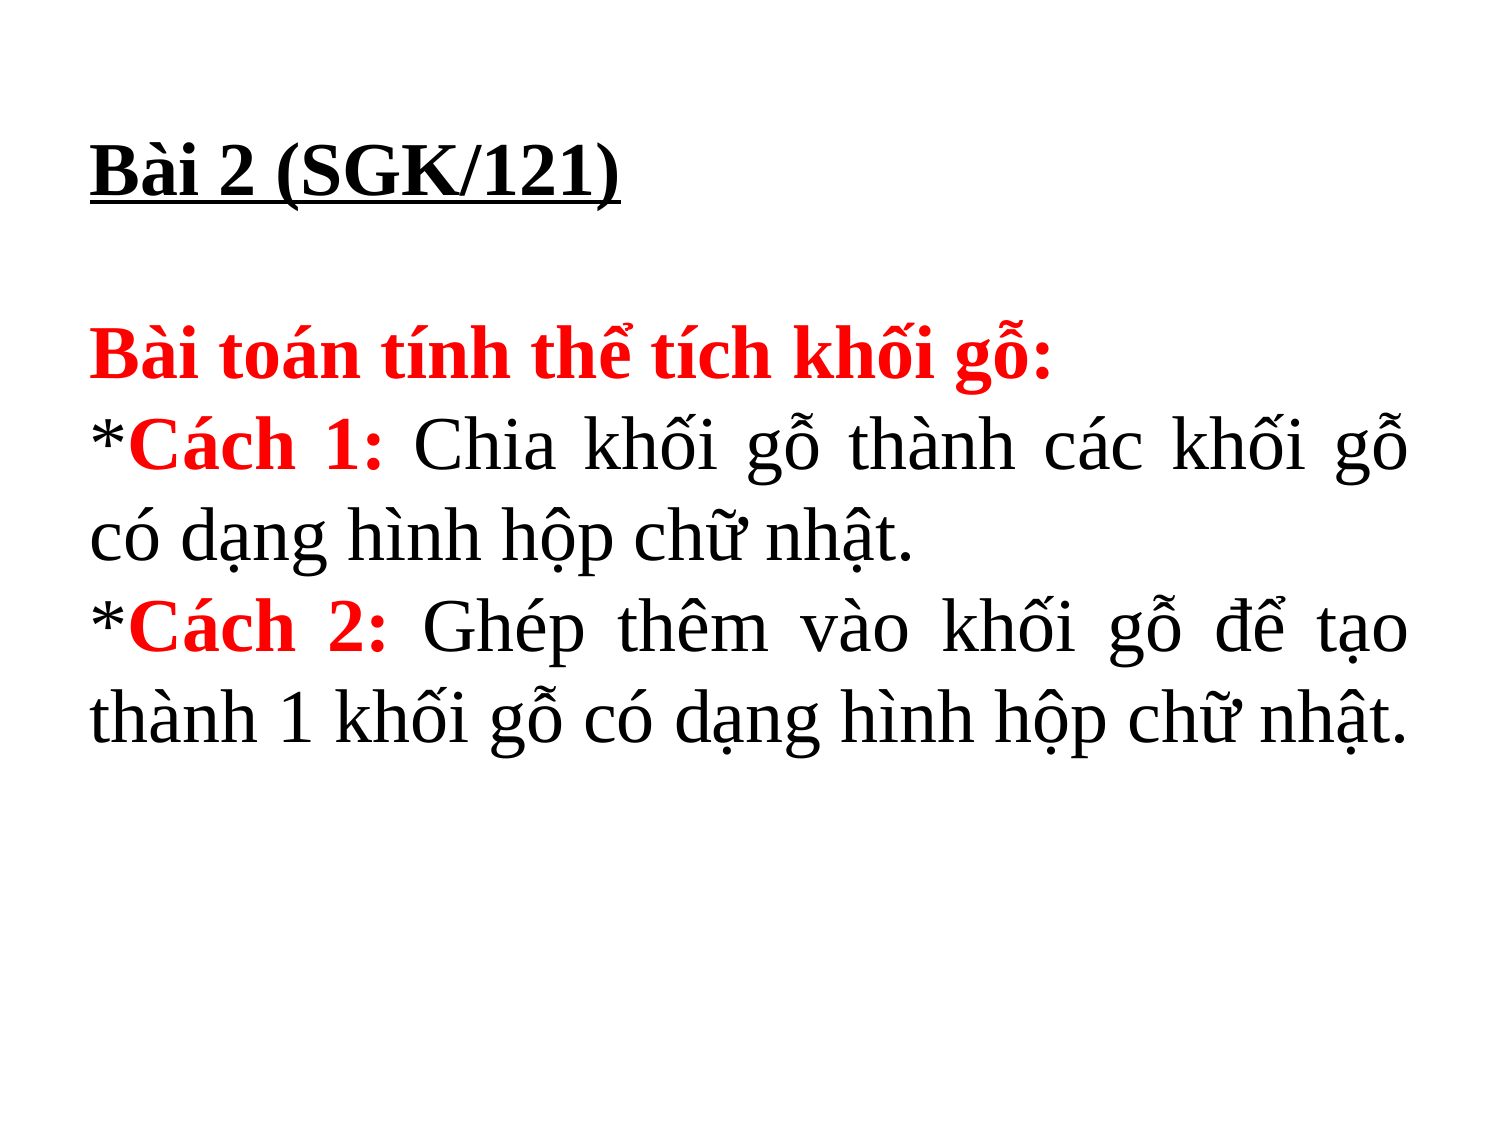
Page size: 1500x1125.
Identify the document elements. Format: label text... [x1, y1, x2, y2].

text_box Bài 2 (SGK/121) Bài toán tính thể tích khối gỗ: *Cách 1: Chia khối gỗ thành các khối gỗ có dạng hình hộp chữ nhật. *Cách 2: Ghép thêm vào khối gỗ để tạo thành 1 khối gỗ có dạng hình hộp chữ nhật. [74, 112, 1425, 825]
